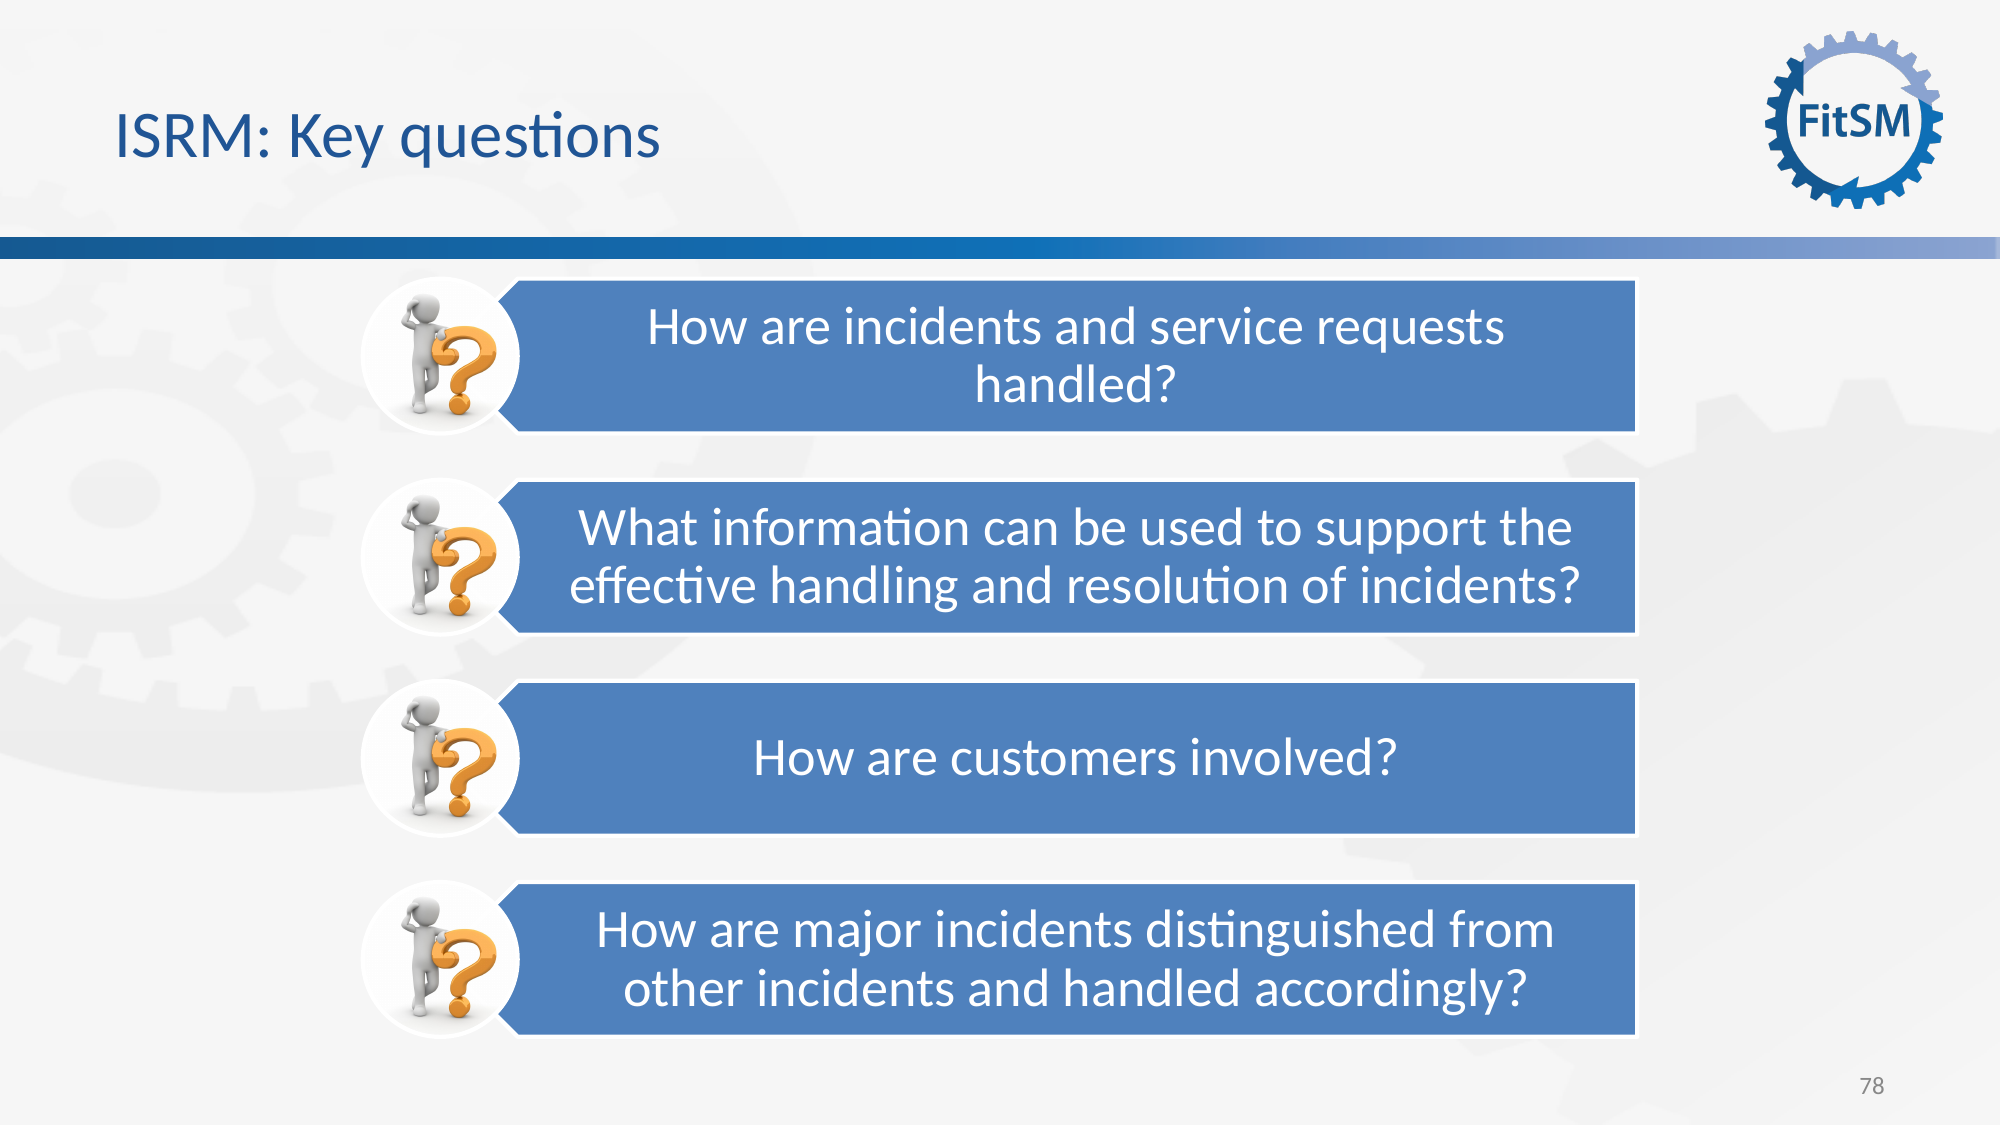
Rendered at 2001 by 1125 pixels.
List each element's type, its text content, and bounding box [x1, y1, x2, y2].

title ISRM: Key questions [99, 45, 1586, 217]
slide_number 78 [1433, 1054, 1900, 1115]
picture [0, 0, 2000, 1125]
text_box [362, 278, 1638, 1038]
